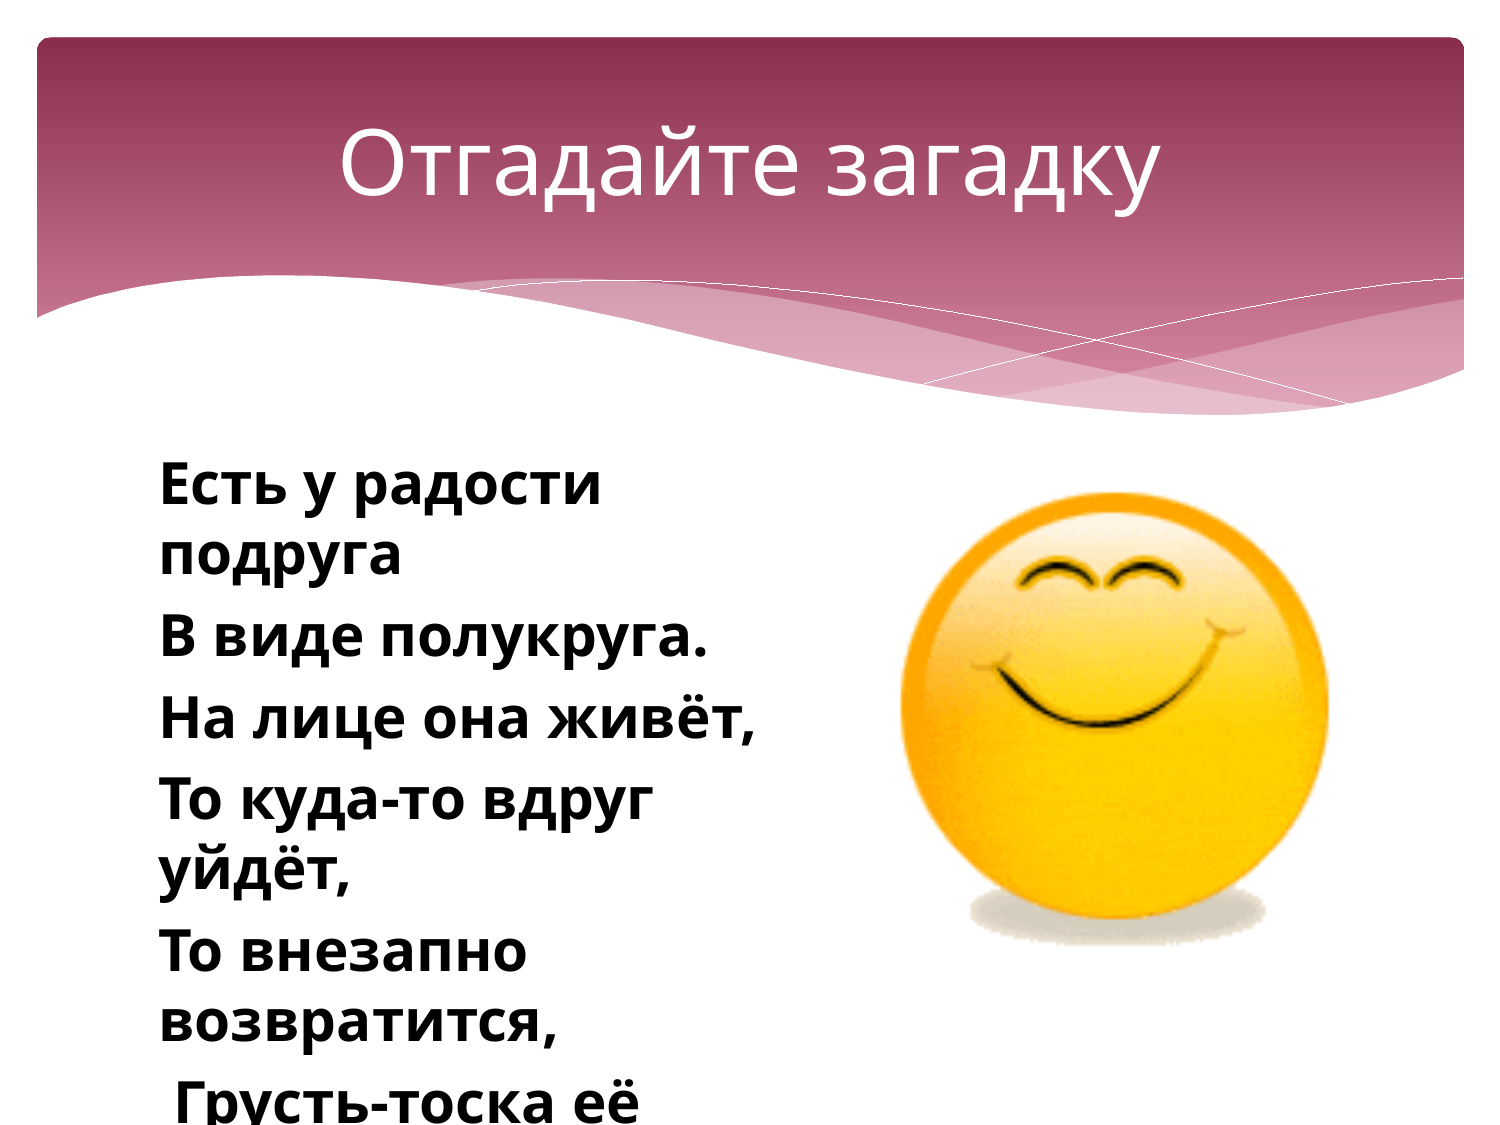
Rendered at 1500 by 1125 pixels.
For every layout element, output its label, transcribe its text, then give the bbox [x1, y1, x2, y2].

picture [879, 450, 1376, 993]
title Отгадайте загадку [75, 55, 1425, 261]
list Есть у радости подруга В виде полукруга. На лице она живёт, То куда-то вдруг уйдёт, То внезапно возвратится, Грусть-тоска её боится. [143, 438, 857, 1005]
